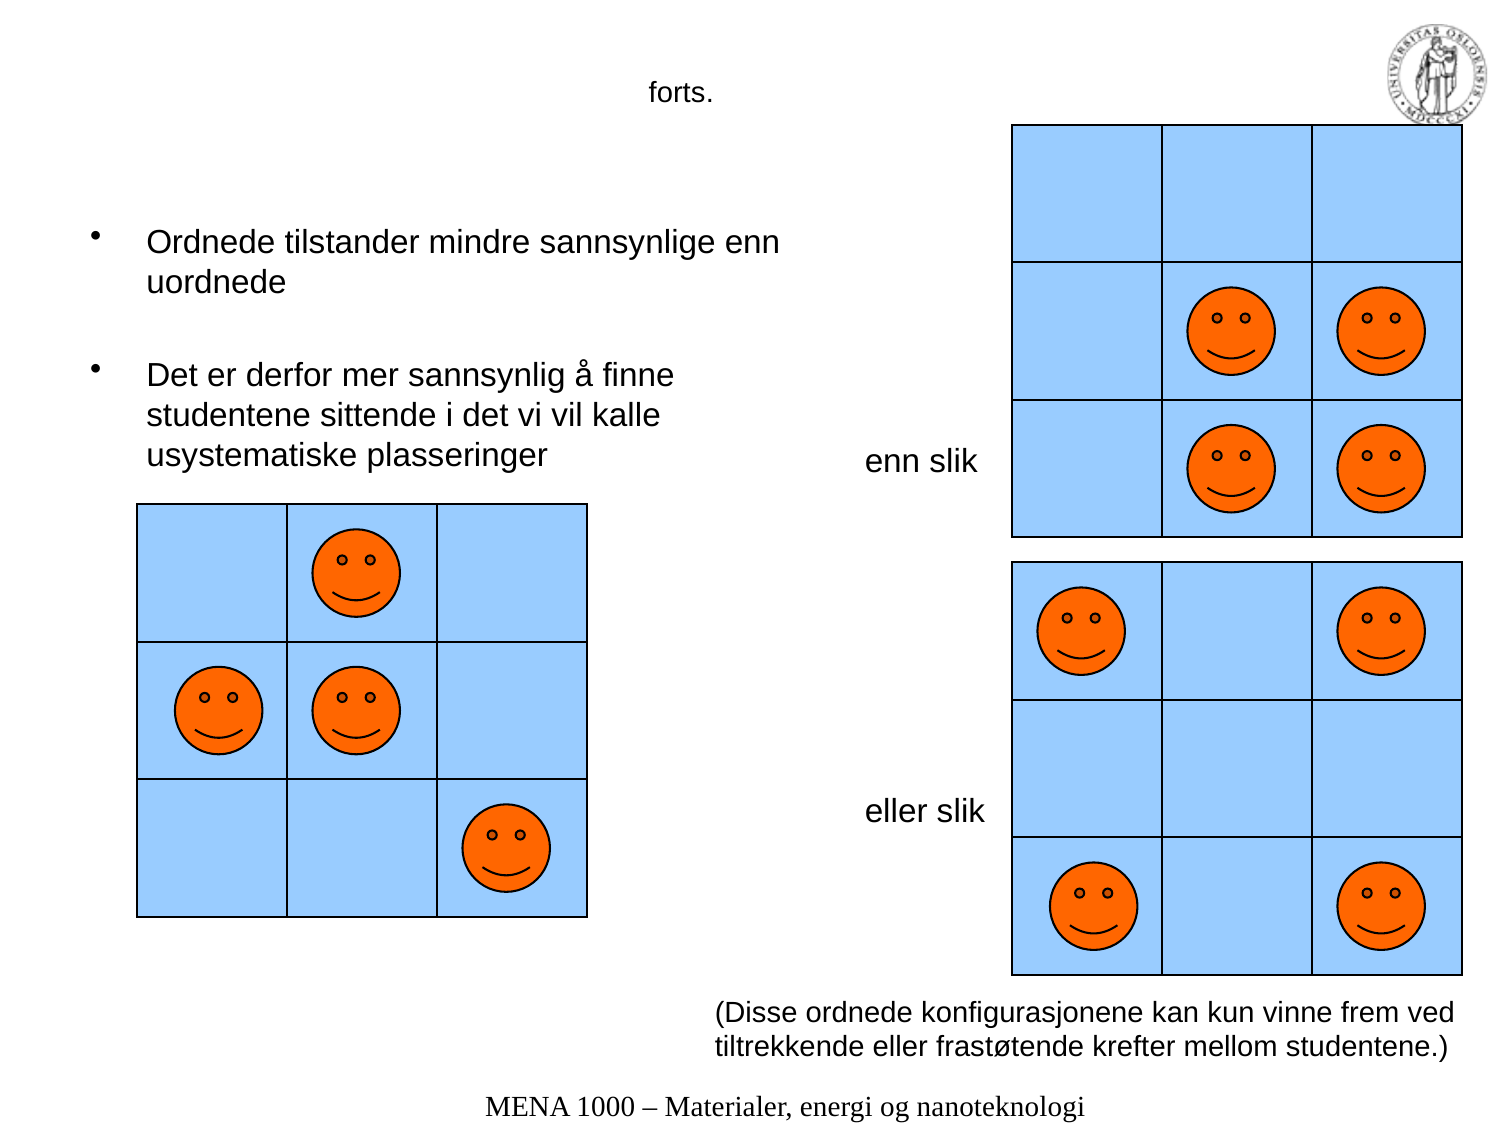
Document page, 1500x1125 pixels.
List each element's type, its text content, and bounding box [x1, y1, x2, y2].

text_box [137, 504, 588, 918]
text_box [1012, 124, 1463, 538]
title forts. [62, 0, 1301, 182]
list Ordnede tilstander mindre sannsynlige enn uordnede Det er derfor mer sannsynlig å finne studentene sittende i det vi vil kalle usystematiske plasseringer [74, 212, 838, 938]
text_box (Disse ordnede konfigurasjonene kan kun vinne frem ved tiltrekkende eller frastøtende krefter mellom studentene.) [699, 985, 1475, 1071]
text_box eller slik [849, 782, 1001, 837]
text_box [1012, 562, 1463, 976]
text_box enn slik [849, 432, 993, 487]
picture [1387, 24, 1500, 129]
footer MENA 1000 – Materialer, energi og nanoteknologi [466, 1079, 1105, 1125]
